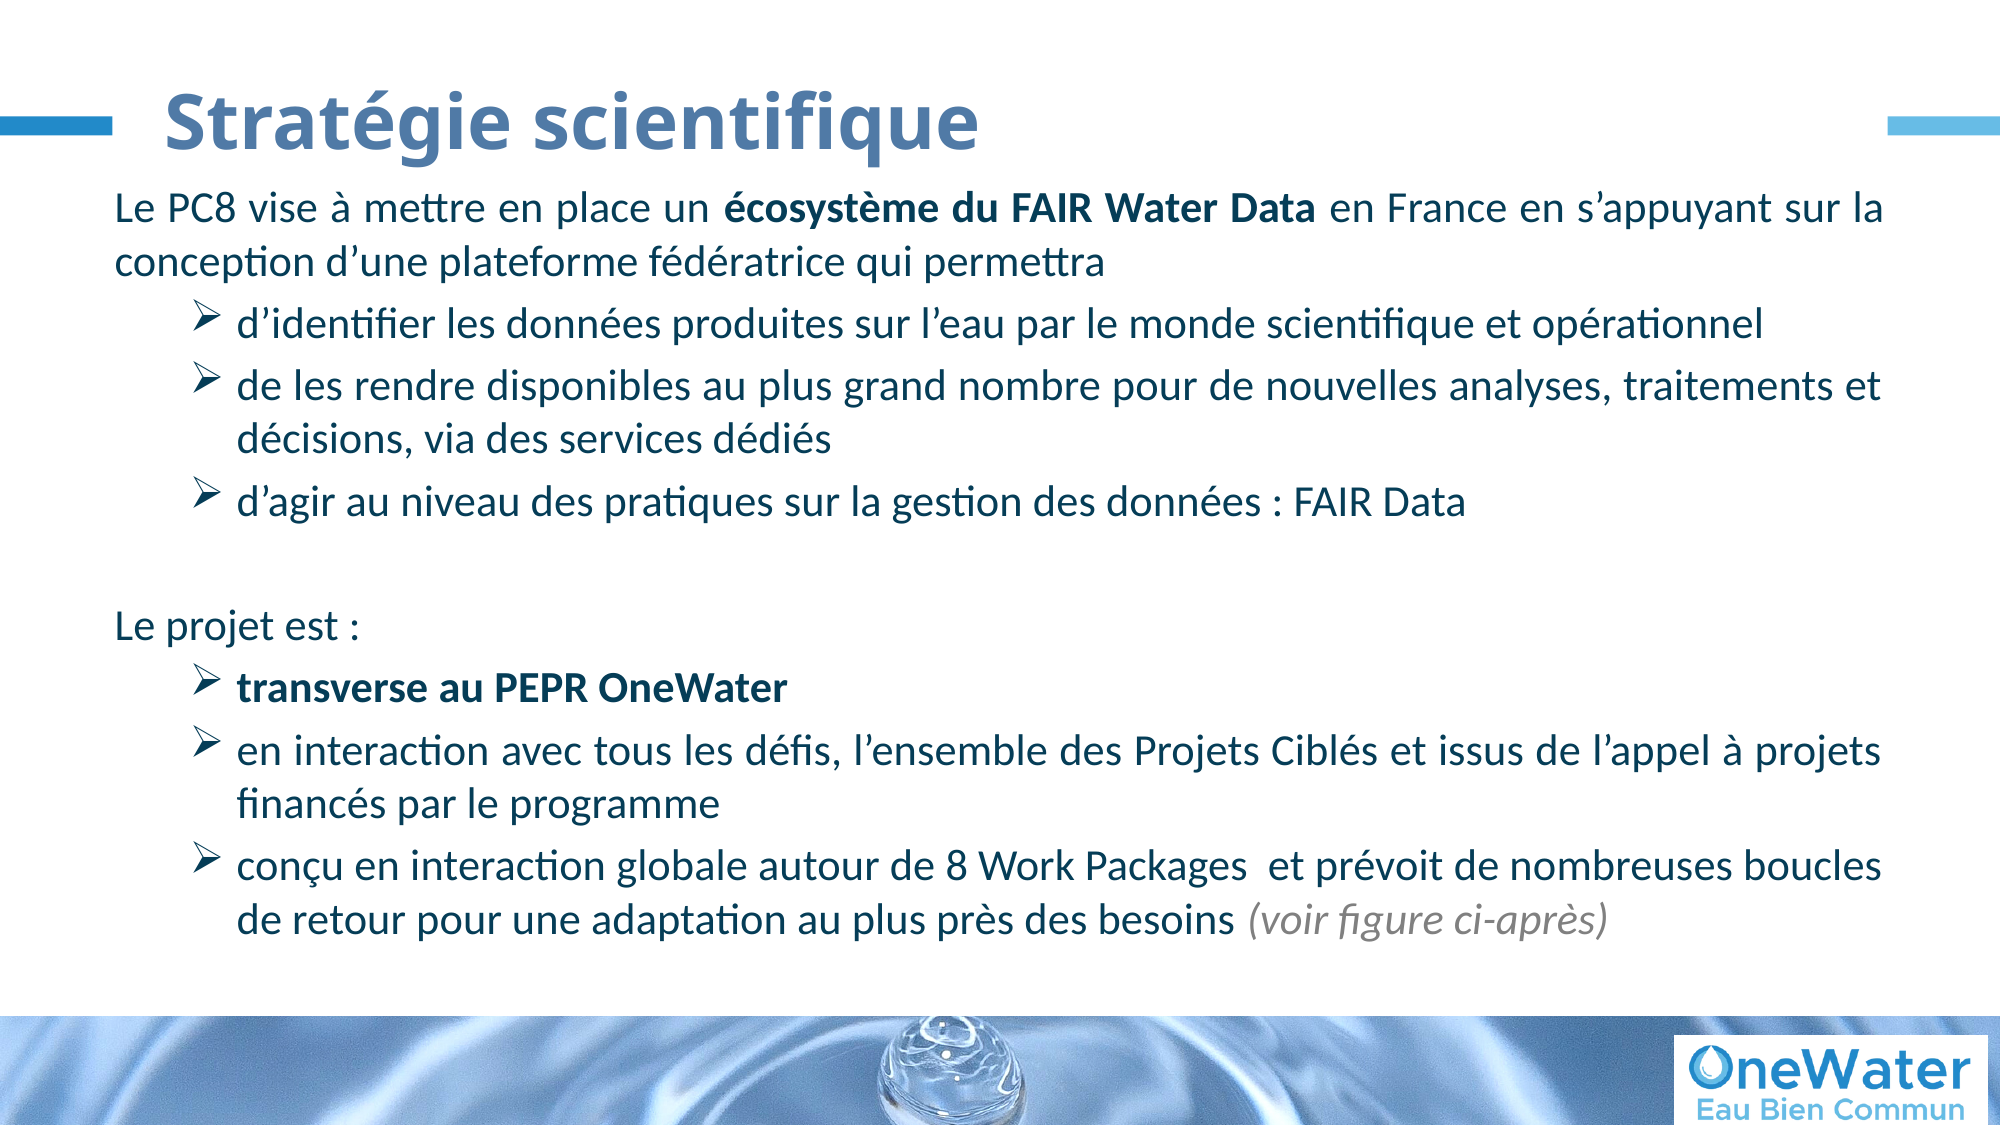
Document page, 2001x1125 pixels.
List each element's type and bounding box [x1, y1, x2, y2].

text_box [0, 57, 2000, 1125]
